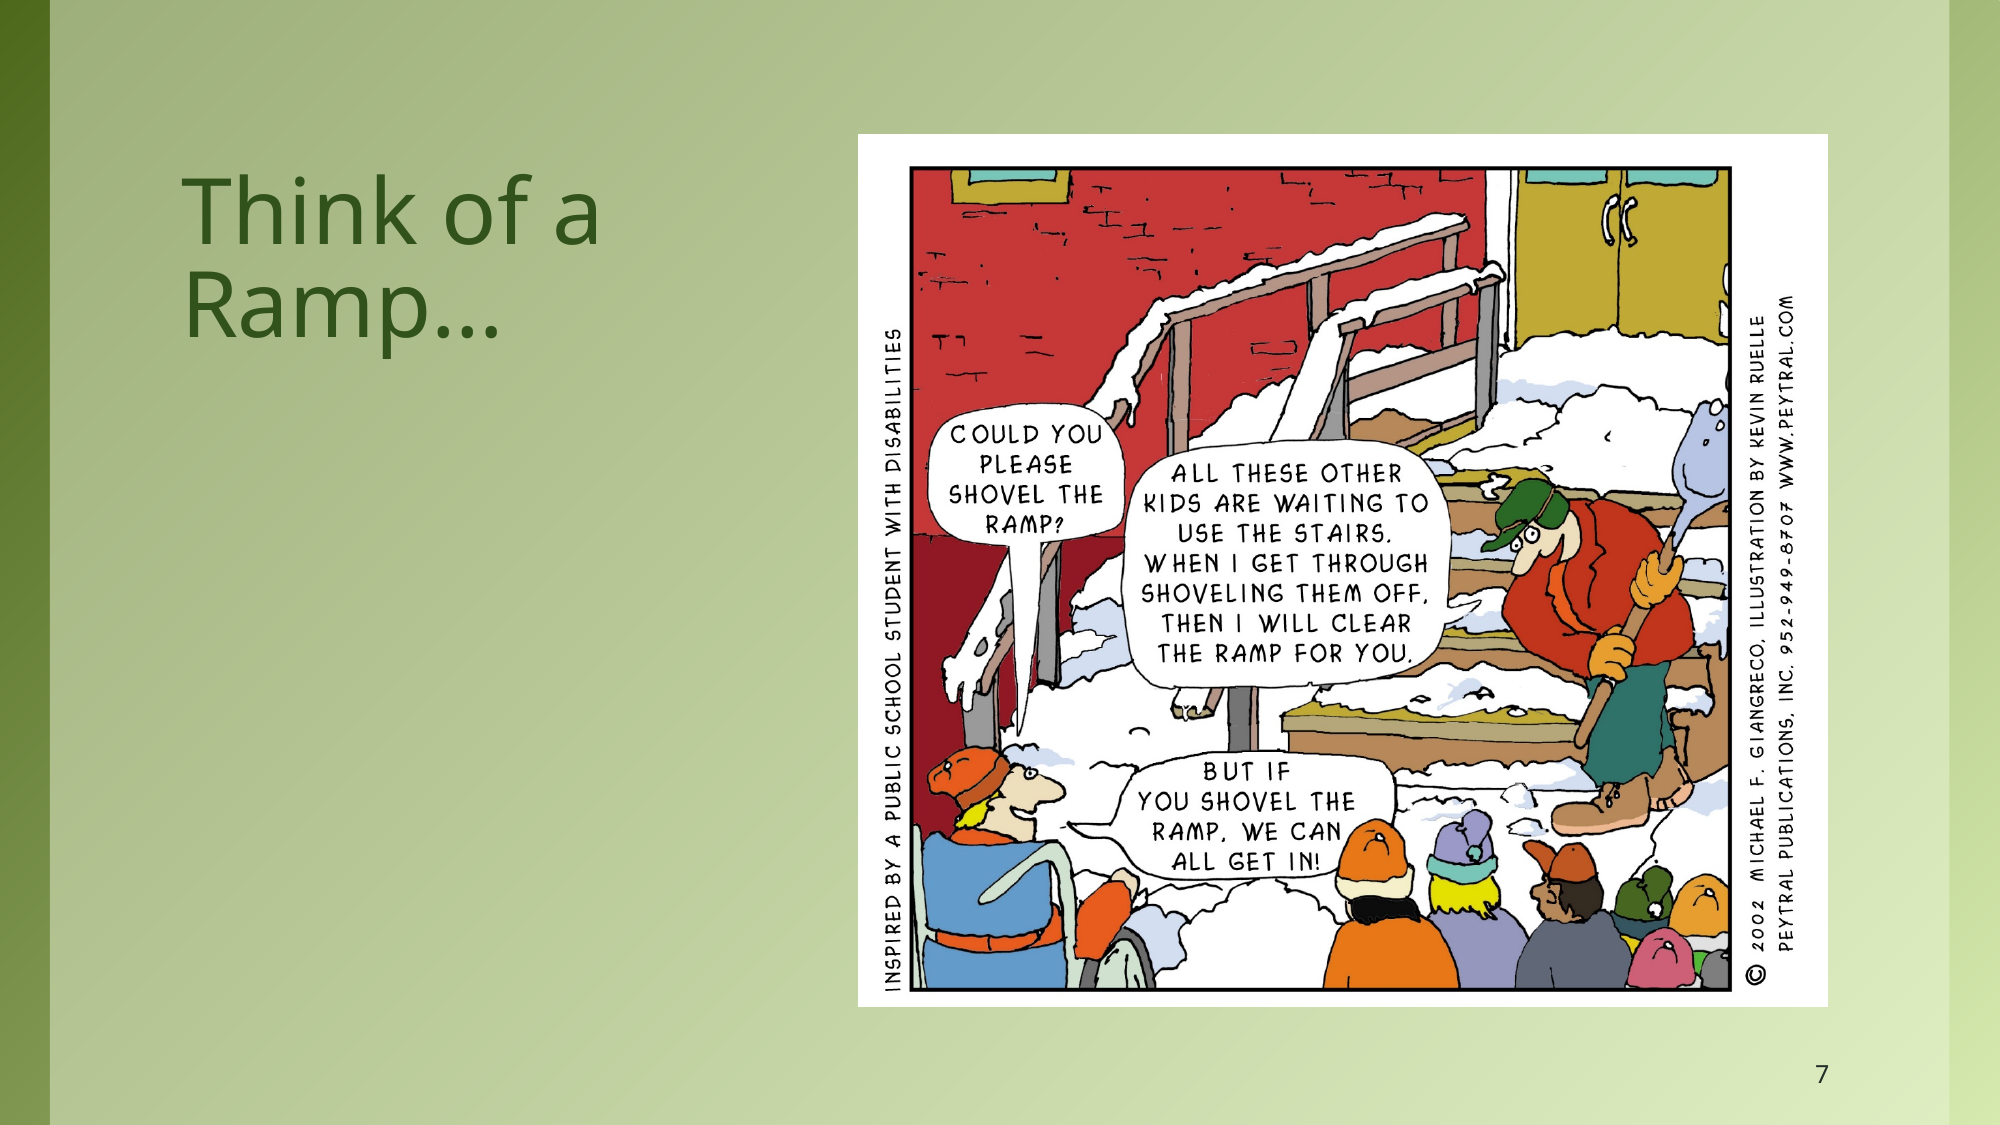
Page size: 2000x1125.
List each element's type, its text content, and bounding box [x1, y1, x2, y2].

picture [857, 134, 1828, 1007]
slide_number 7 [1667, 1050, 1850, 1103]
title Think of a Ramp… [161, 137, 836, 367]
